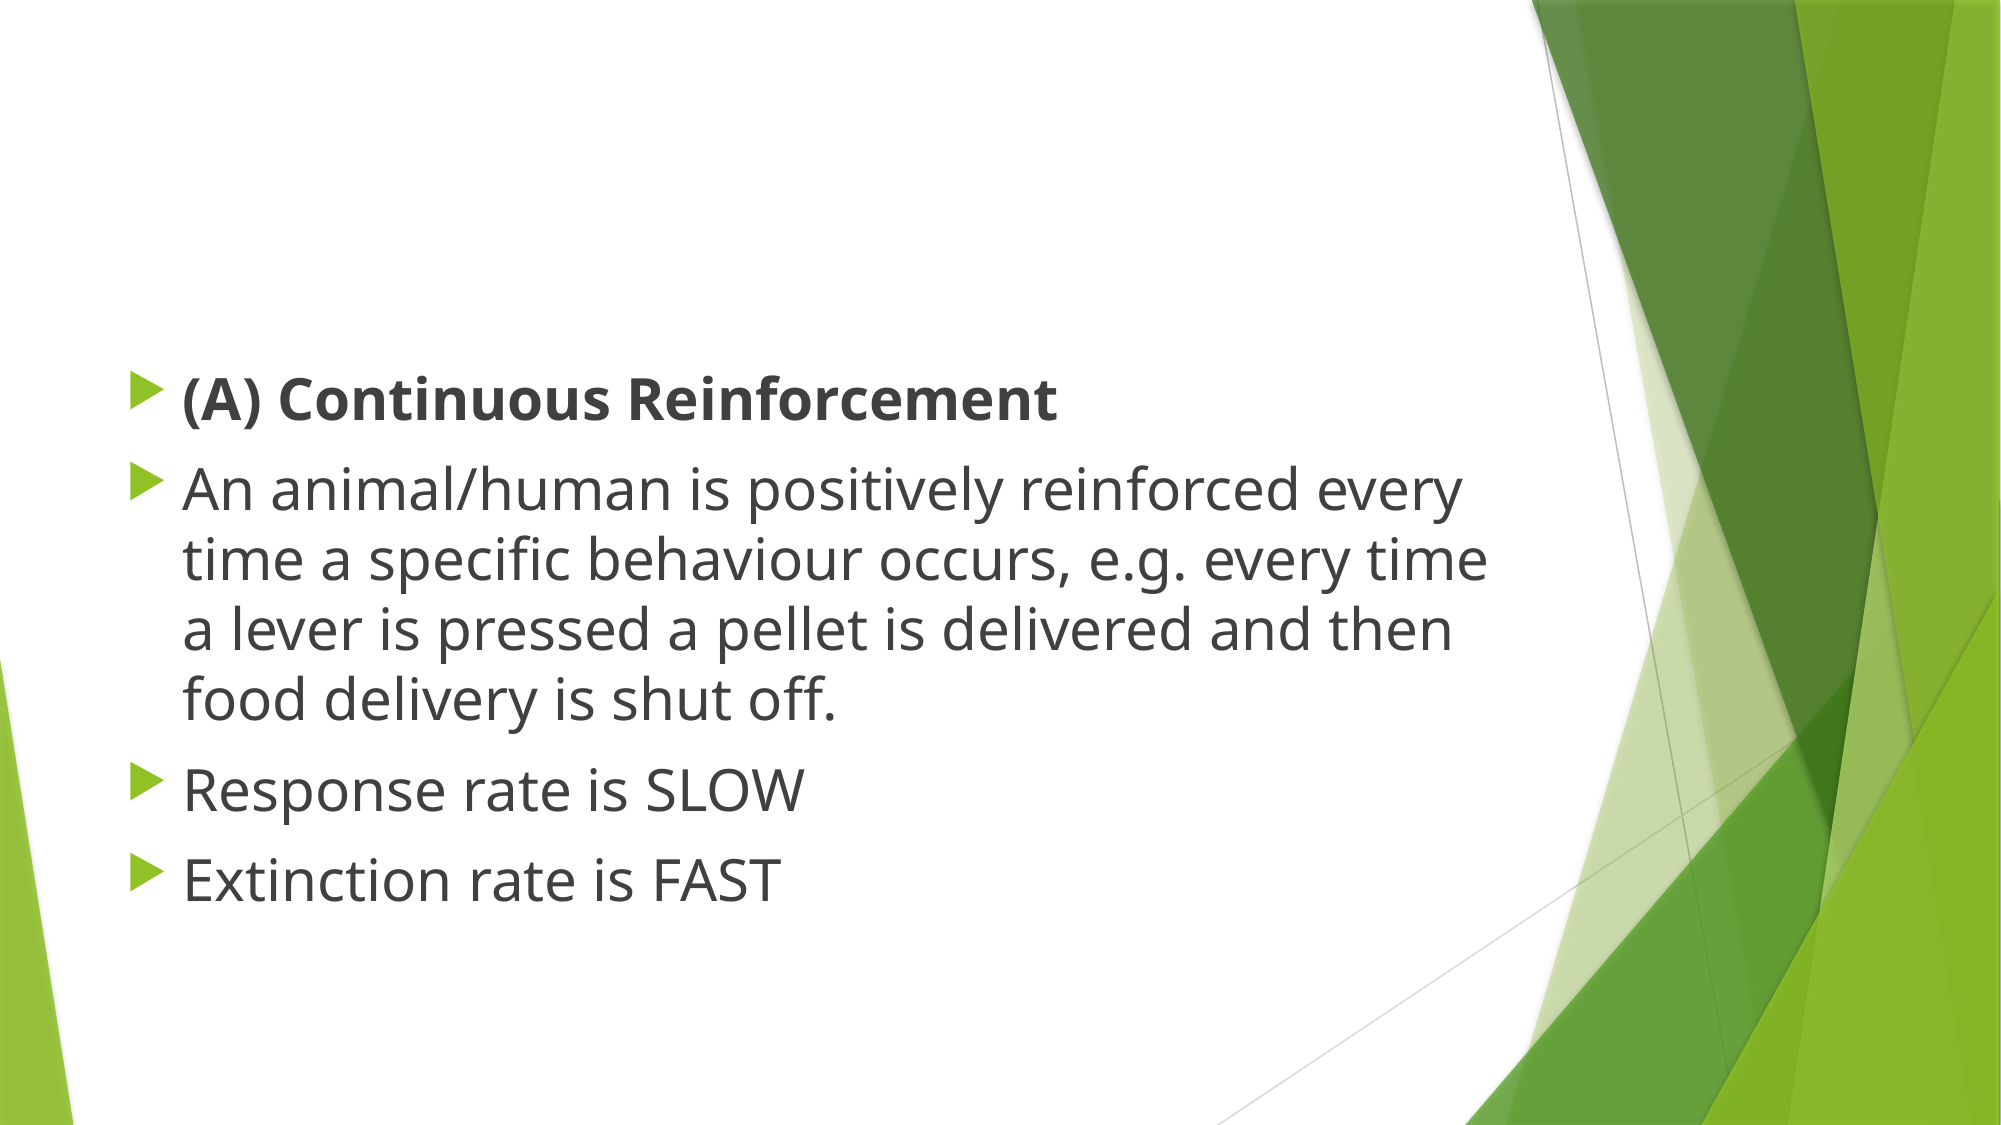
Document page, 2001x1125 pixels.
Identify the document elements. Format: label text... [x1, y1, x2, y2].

list (A) Continuous Reinforcement An animal/human is positively reinforced every time a specific behaviour occurs, e.g. every time a lever is pressed a pellet is delivered and then food delivery is shut off. Response rate is SLOW Extinction rate is FAST [111, 354, 1522, 992]
